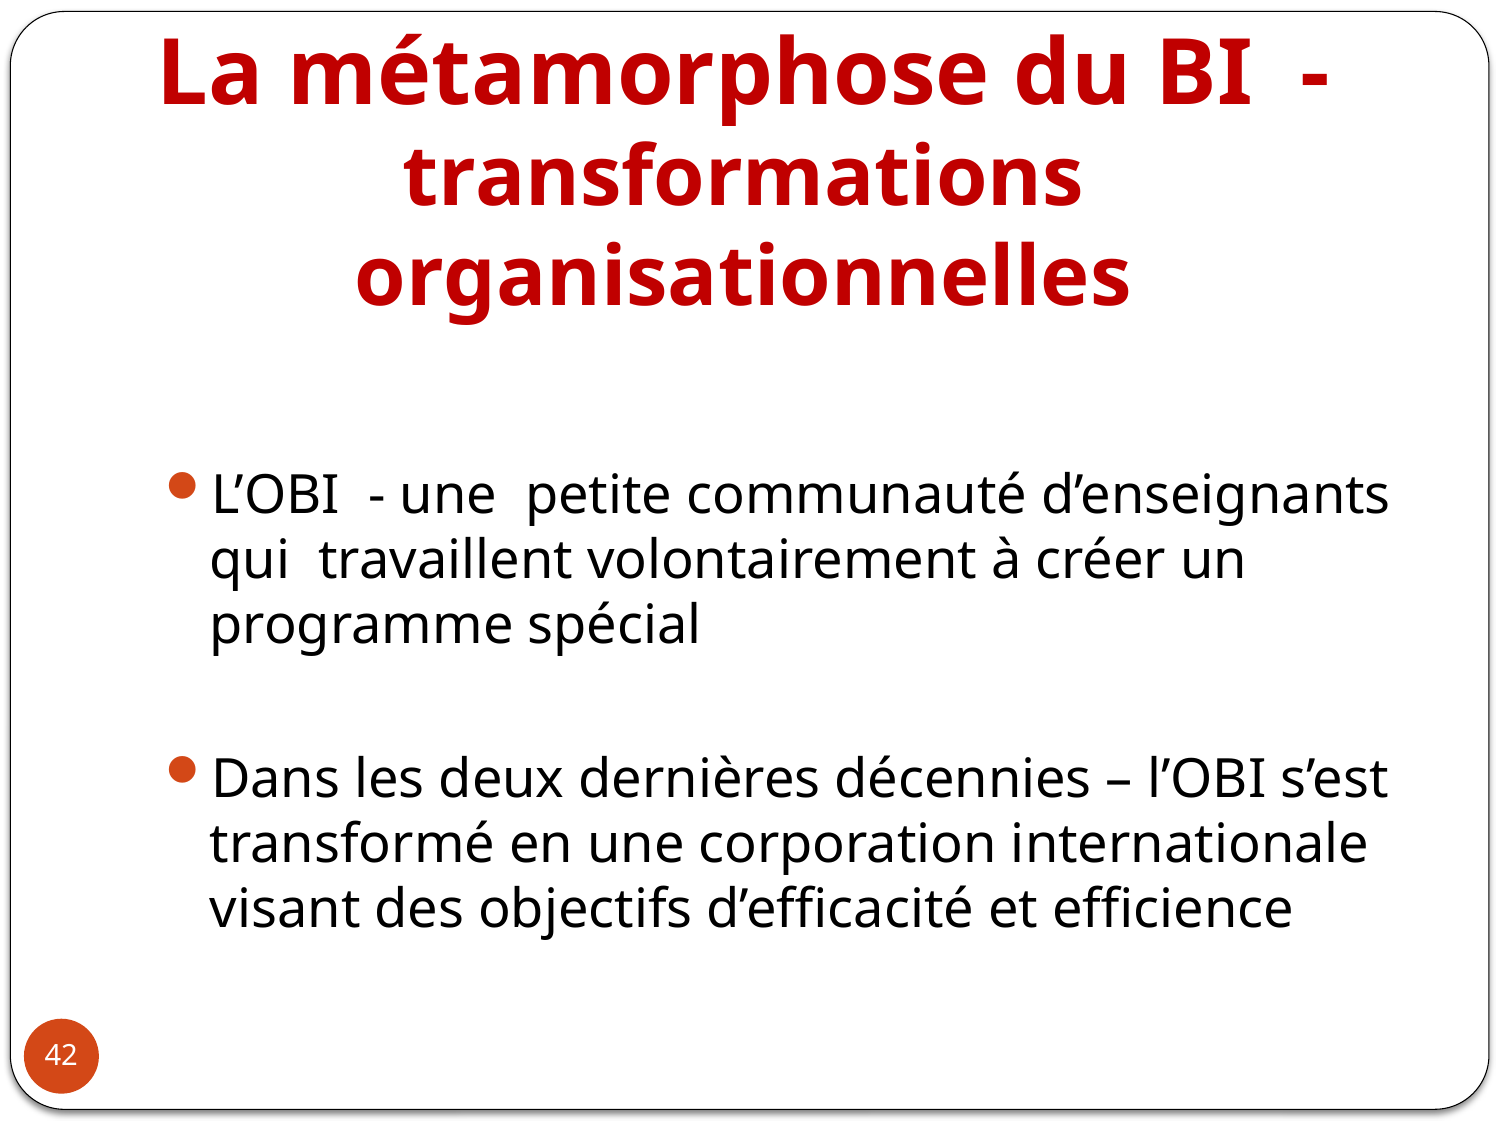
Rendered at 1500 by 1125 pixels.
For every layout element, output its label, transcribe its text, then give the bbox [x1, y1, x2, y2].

list L’OBI - une petite communauté d’enseignants qui travaillent volontairement à créer un programme spécial Dans les deux dernières décennies – l’OBI s’est transformé en une corporation internationale visant des objectifs d’efficacité et efficience [149, 374, 1426, 888]
slide_number 42 [23, 1018, 99, 1094]
title La métamorphose du BI -transformations organisationnelles [62, 87, 1426, 338]
